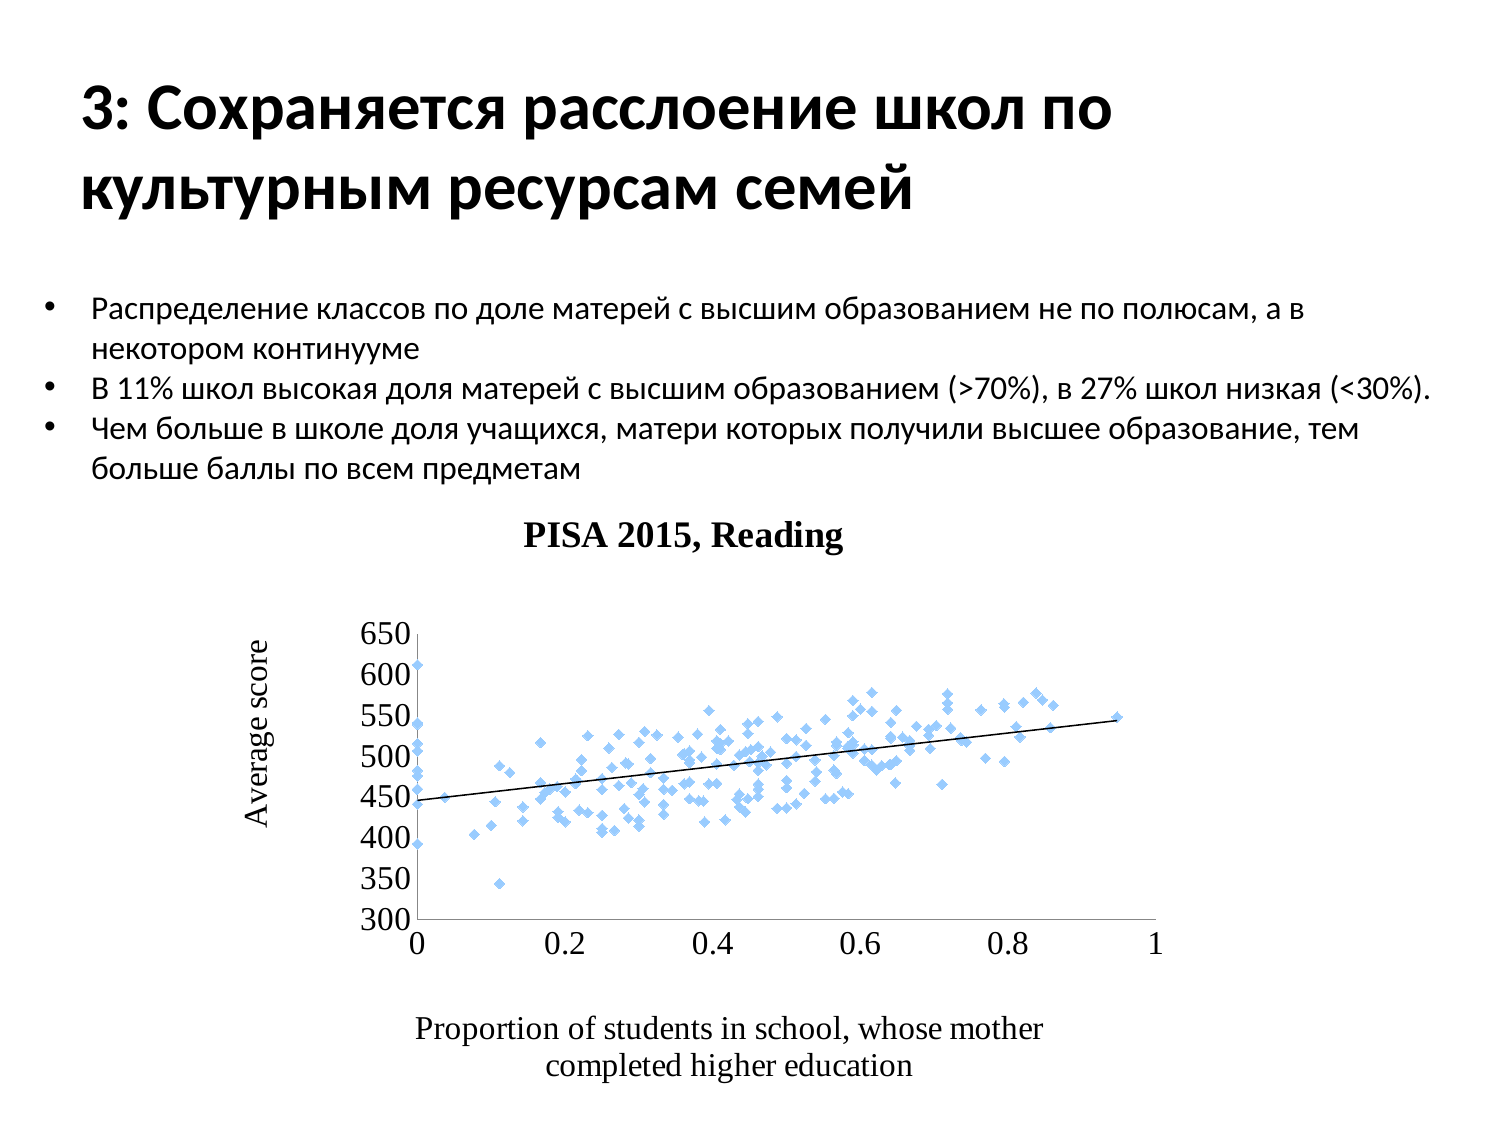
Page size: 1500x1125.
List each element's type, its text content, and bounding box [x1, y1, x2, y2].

title 3: Сохраняется расслоение школ по культурным ресурсам семей [64, 42, 1415, 244]
chart [218, 482, 1202, 1118]
text_box Распределение классов по доле матерей с высшим образованием не по полюсам, а в некотором континууме В 11% школ высокая доля матерей с высшим образованием (>70%), в 27% школ низкая (<30%). Чем больше в школе доля учащихся, матери которых получили высшее образование, тем больше баллы по всем предметам [29, 278, 1471, 494]
